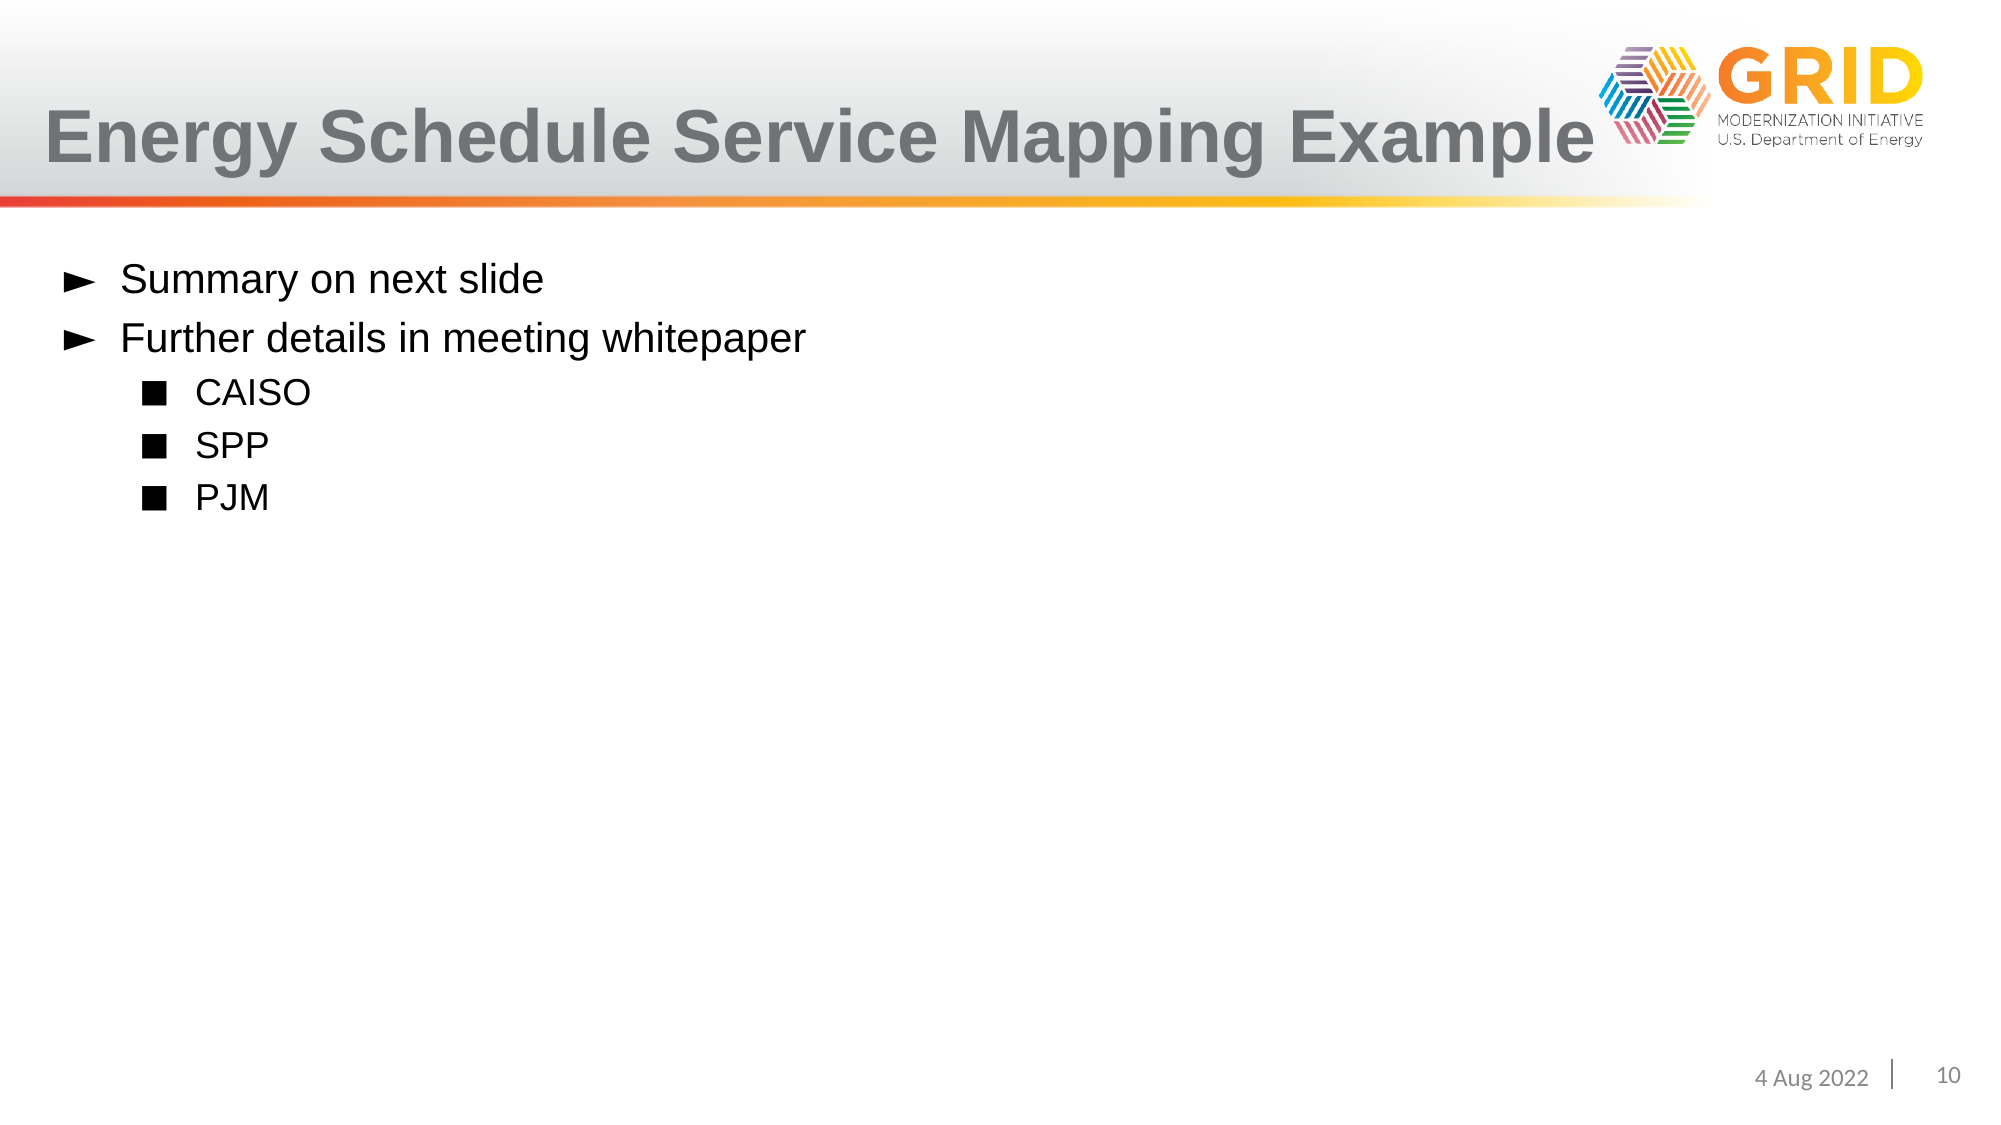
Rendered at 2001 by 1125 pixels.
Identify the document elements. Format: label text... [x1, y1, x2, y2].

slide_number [1527, 1069, 1885, 1107]
title Energy Schedule Service Mapping Example [44, 45, 1662, 178]
list Summary on next slide Further details in meeting whitepaper CAISO SPP PJM [45, 252, 1939, 1069]
slide_number 10 [1891, 1043, 1977, 1104]
picture [0, 0, 2000, 1125]
